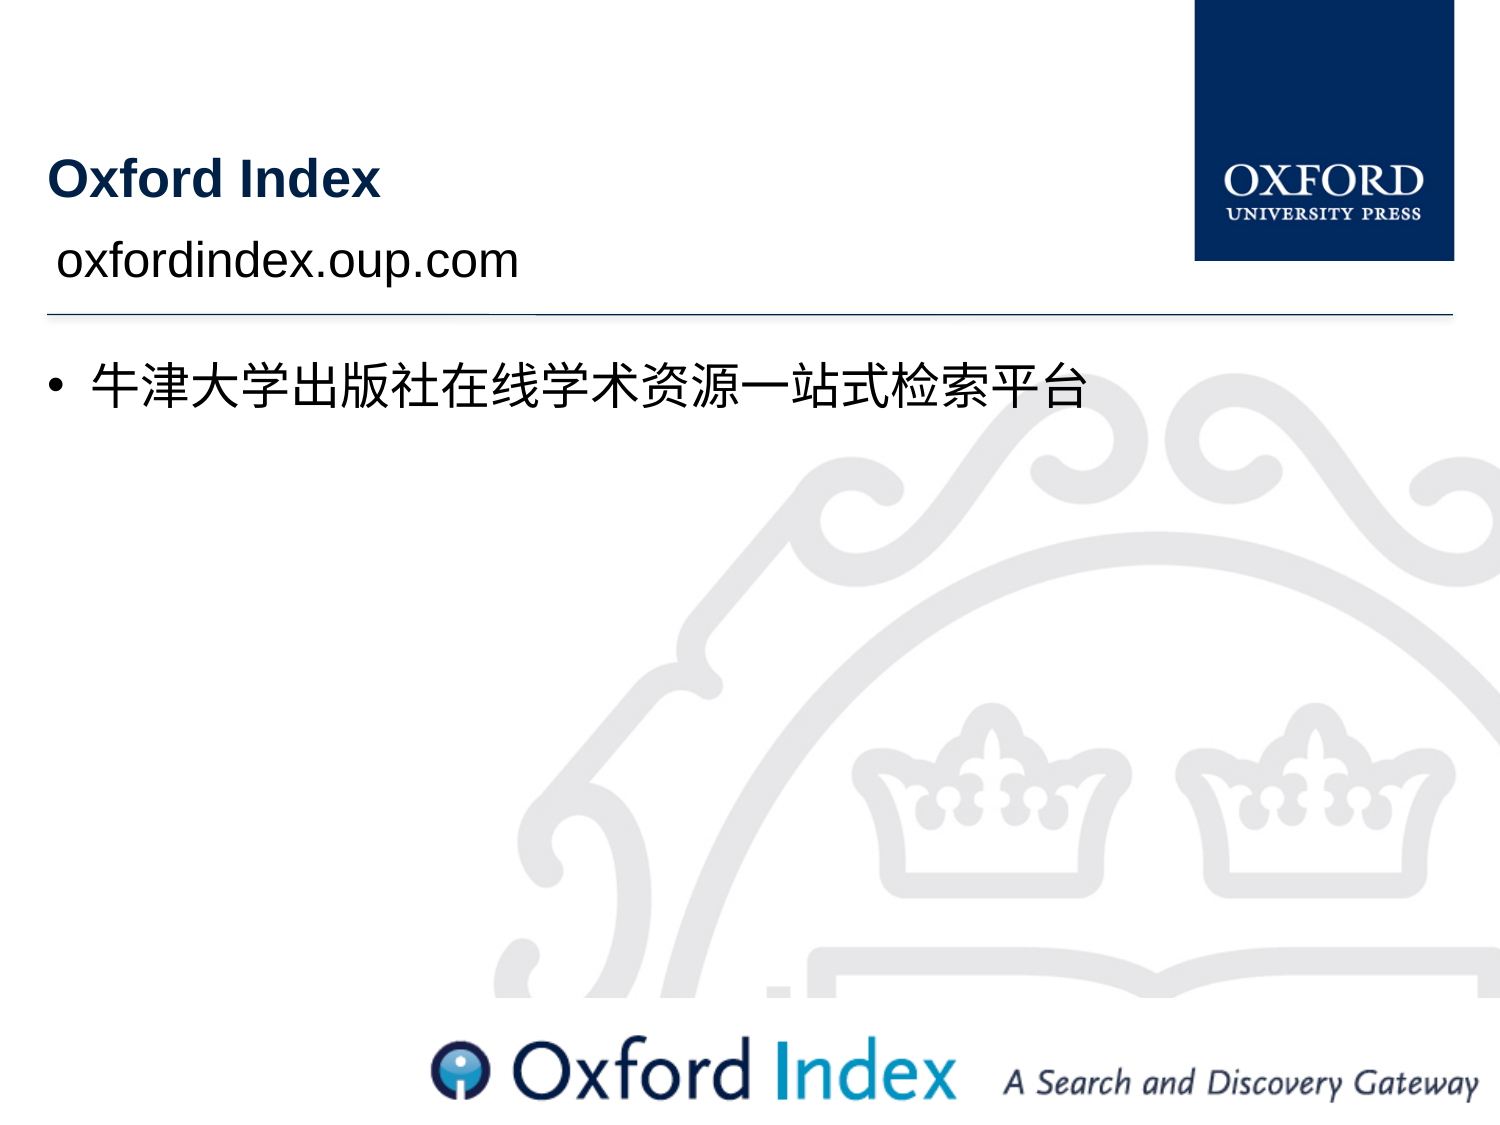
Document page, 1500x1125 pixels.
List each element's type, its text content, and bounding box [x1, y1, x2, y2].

picture [424, 370, 1500, 1125]
picture [1194, 0, 1455, 261]
list 牛津大学出版社在线学术资源一站式检索平台 [47, 347, 1454, 996]
text_box oxfordindex.oup.com [41, 219, 1180, 300]
title Oxford Index [47, 0, 1186, 209]
